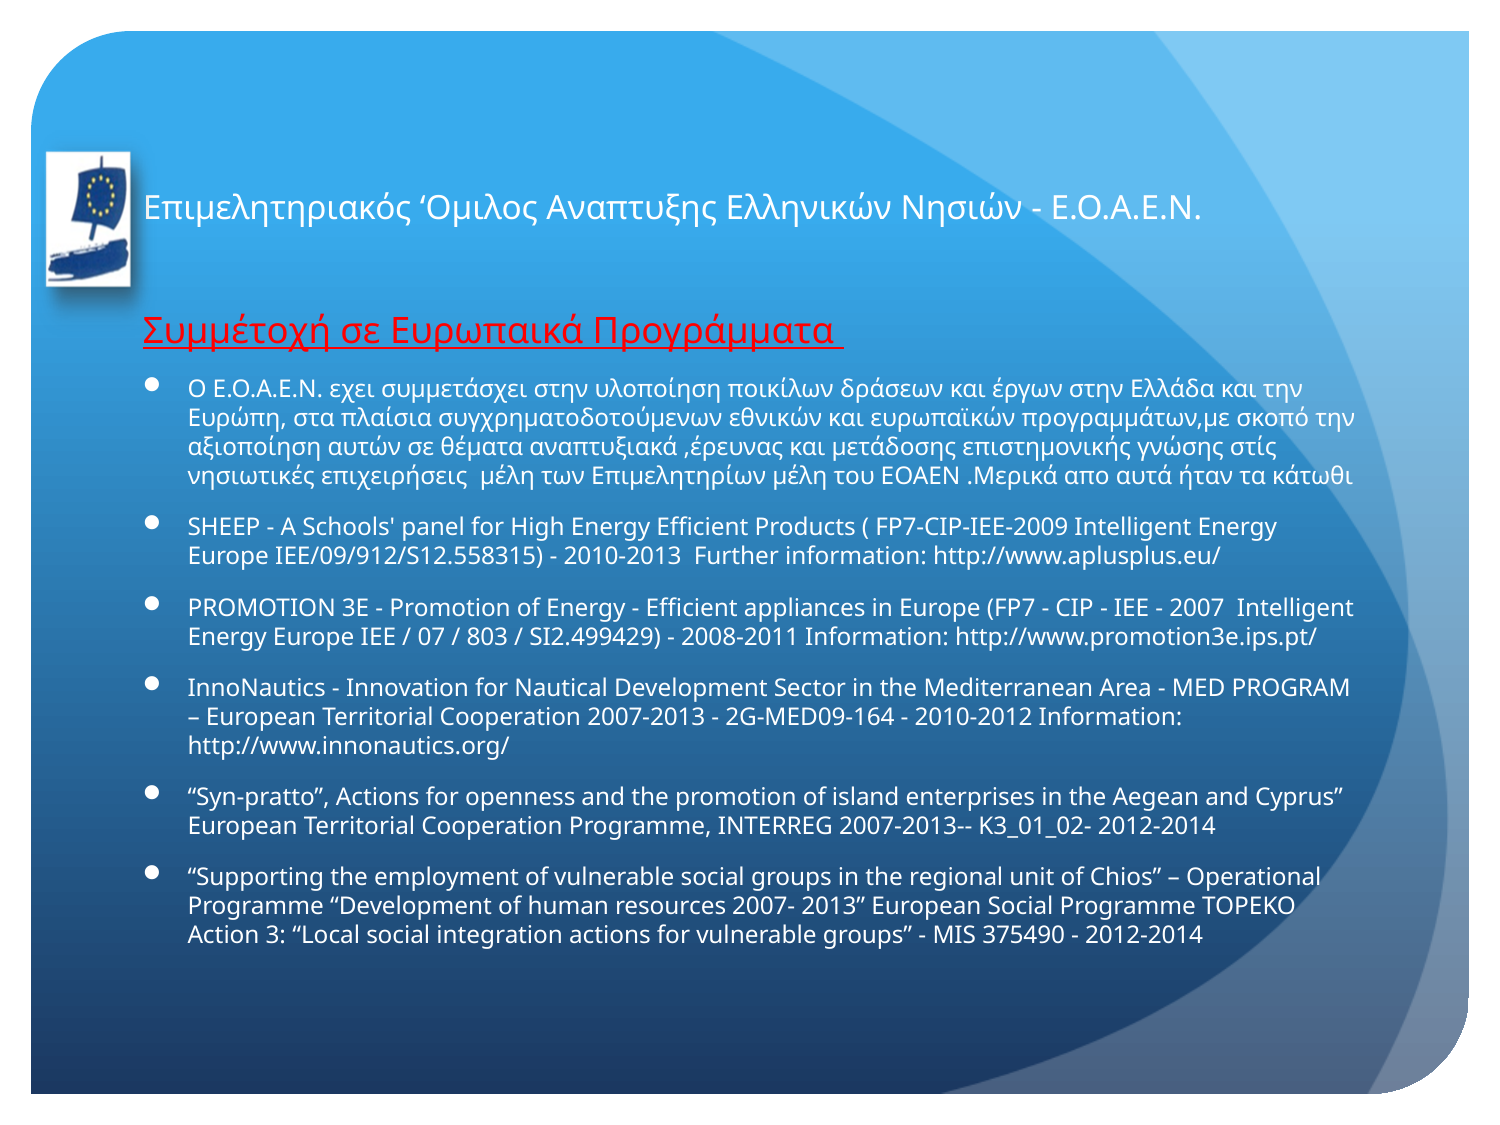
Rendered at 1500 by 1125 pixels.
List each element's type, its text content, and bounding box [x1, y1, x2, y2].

list Συμμέτοχή σε Ευρωπαικά Προγράμματα Ο Ε.Ο.Α.Ε.Ν. εχει συμμετάσχει στην υλοποίηση ποικίλων δράσεων και έργων στην Ελλάδα και την Ευρώπη, στα πλαίσια συγχρηματοδοτούμενων εθνικών και ευρωπαϊκών προγραμμάτων,με σκοπό την αξιοποίηση αυτών σε θέματα αναπτυξιακά ,έρευνας και μετάδοσης επιστημονικής γνώσης στίς νησιωτικές επιχειρήσεις μέλη των Επιμελητηρίων μέλη του ΕΟΑΕΝ .Μερικά απο αυτά ήταν τα κάτωθι SHEEP - A Schools' panel for High Energy Efficient Products ( FP7-CIP-IEE-2009 Intelligent Energy Europe IEE/09/912/S12.558315) - 2010-2013 Further information: http://www.aplusplus.eu/ PROMOTION 3E - Promotion of Energy - Efficient appliances in Europe (FP7 - CIP - IEE - 2007 Intelligent Energy Europe IEE / 07 / 803 / SI2.499429) - 2008-2011 Information: http://www.promotion3e.ips.pt/ InnoNautics - Innovation for Nautical Development Sector in the Mediterranean Area - MED PROGRAM – European Territorial Cooperation 2007-2013 - 2G-MED09-164 - 2010-2012 Information: http://www.innonautics.org/ “Syn-pratto”, Actions for openness and the promotion of island enterprises in the Aegean and Cyprus” European Territorial Cooperation Programme, INTERREG 2007-2013-- Κ3_01_02- 2012-2014 “Supporting the employment of vulnerable social groups in the regional unit of Chios” – Operational Programme “Development of human resources 2007- 2013” European Social Programme TOPEKO Action 3: “Local social integration actions for vulnerable groups” - MIS 375490 - 2012-2014 [127, 299, 1372, 991]
title Επιμελητηριακός ‘Ομιλος Αναπτυξης Ελληνικών Νησιών - Ε.Ο.Α.Ε.Ν. [127, 62, 1372, 234]
picture [24, 30, 1473, 1094]
